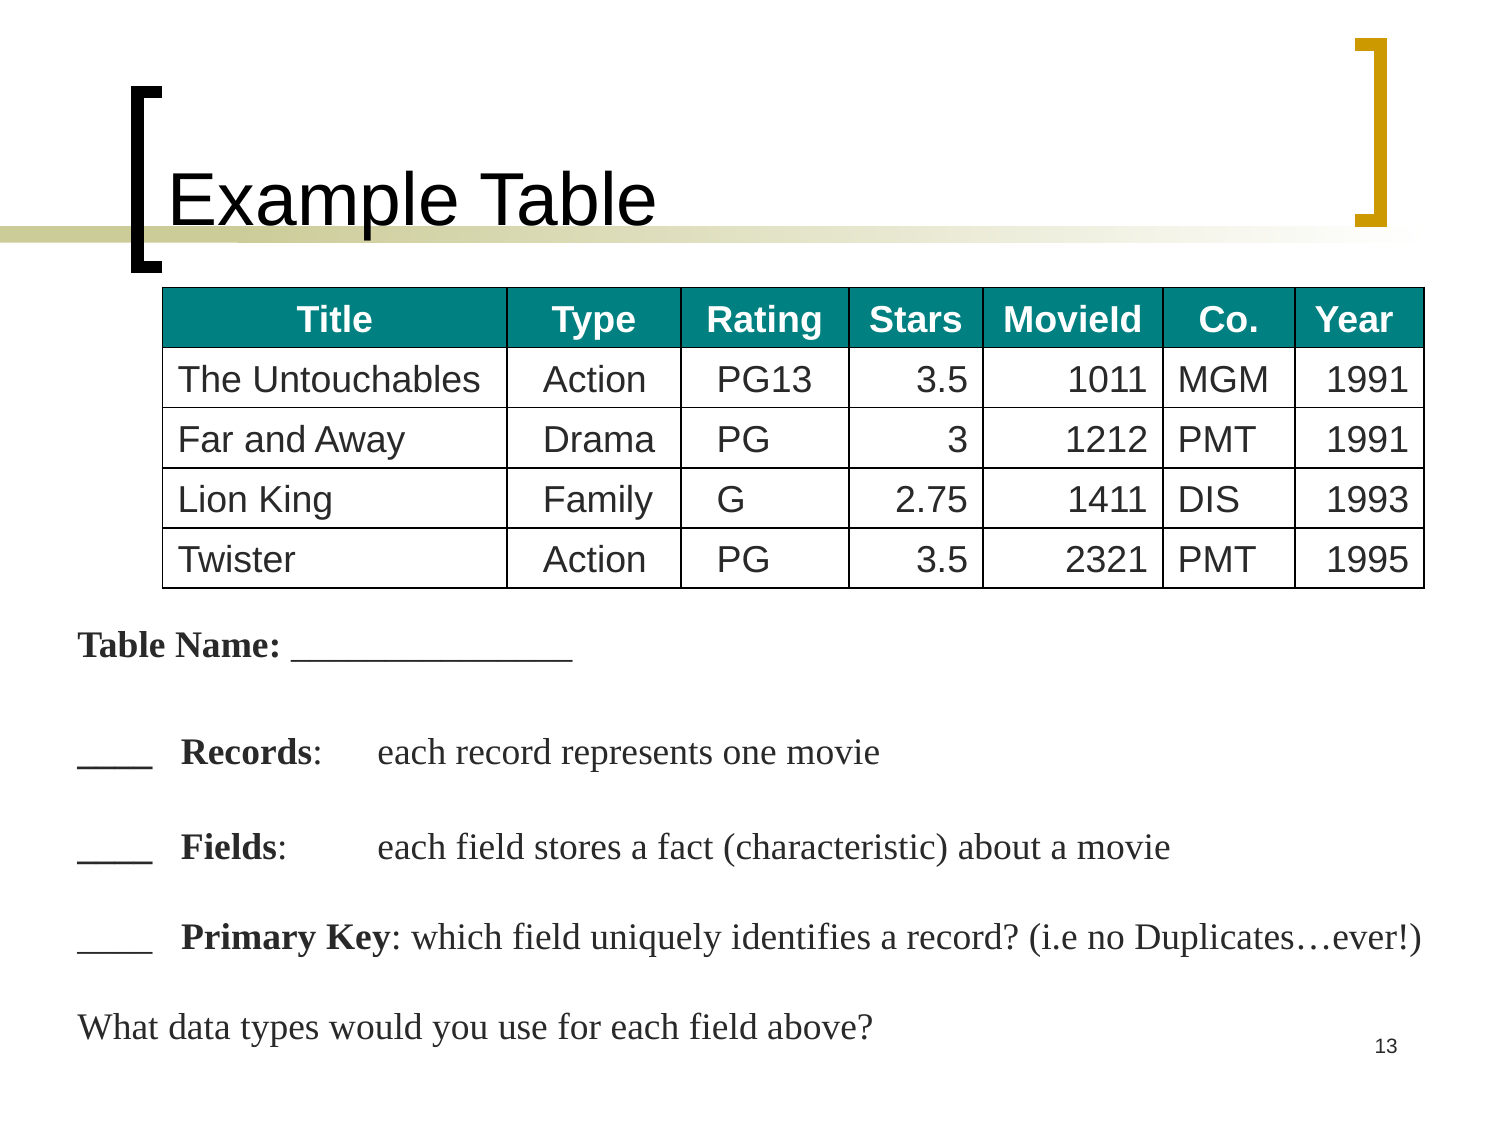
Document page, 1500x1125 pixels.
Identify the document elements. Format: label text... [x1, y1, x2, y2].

table_cell Twister [163, 529, 506, 587]
table_header Rating [682, 288, 848, 347]
table_cell PG [682, 529, 848, 587]
table_cell 3.5 [850, 348, 982, 407]
table_cell PMT [1164, 529, 1294, 587]
table_cell 3.5 [850, 529, 982, 587]
table_header Type [508, 288, 680, 347]
table_cell PG13 [682, 348, 848, 407]
table_cell MGM [1164, 348, 1294, 407]
table_cell 1011 [984, 348, 1162, 407]
table_header Title [163, 288, 506, 347]
table_cell 2321 [984, 529, 1162, 587]
table_header Stars [850, 288, 982, 347]
table_cell Family [508, 469, 680, 527]
table_cell 2.75 [850, 469, 982, 527]
title Example Table [152, 15, 1328, 248]
table_cell 1212 [984, 408, 1162, 467]
table_cell Action [508, 529, 680, 587]
table_cell PG [682, 408, 848, 467]
table_cell 1993 [1296, 469, 1423, 527]
slide_number 13 [1099, 1024, 1413, 1101]
table_cell 1995 [1296, 529, 1423, 587]
table_cell DIS [1164, 469, 1294, 527]
table_header Year [1296, 288, 1423, 347]
table_cell Action [508, 348, 680, 407]
table_header MovieId [984, 288, 1162, 347]
table_cell Far and Away [163, 408, 506, 467]
table_cell PMT [1164, 408, 1294, 467]
table_cell 1411 [984, 469, 1162, 527]
table_cell 3 [850, 408, 982, 467]
table_header Co. [1164, 288, 1294, 347]
table_cell Lion King [163, 469, 506, 527]
text_box Table Name: _______________ ____ Records: each record represents one movie ____ Fields: each field stores a fact (characteristic) about a movie ____ Primary Key: which field uniquely identifies a record? (i.e no Duplicates…ever!) What data types would you use for each field above? [62, 612, 1463, 1055]
table_cell Drama [508, 408, 680, 467]
table_cell 1991 [1296, 348, 1423, 407]
table_cell G [682, 469, 848, 527]
table_cell The Untouchables [163, 348, 506, 407]
table_cell 1991 [1296, 408, 1423, 467]
